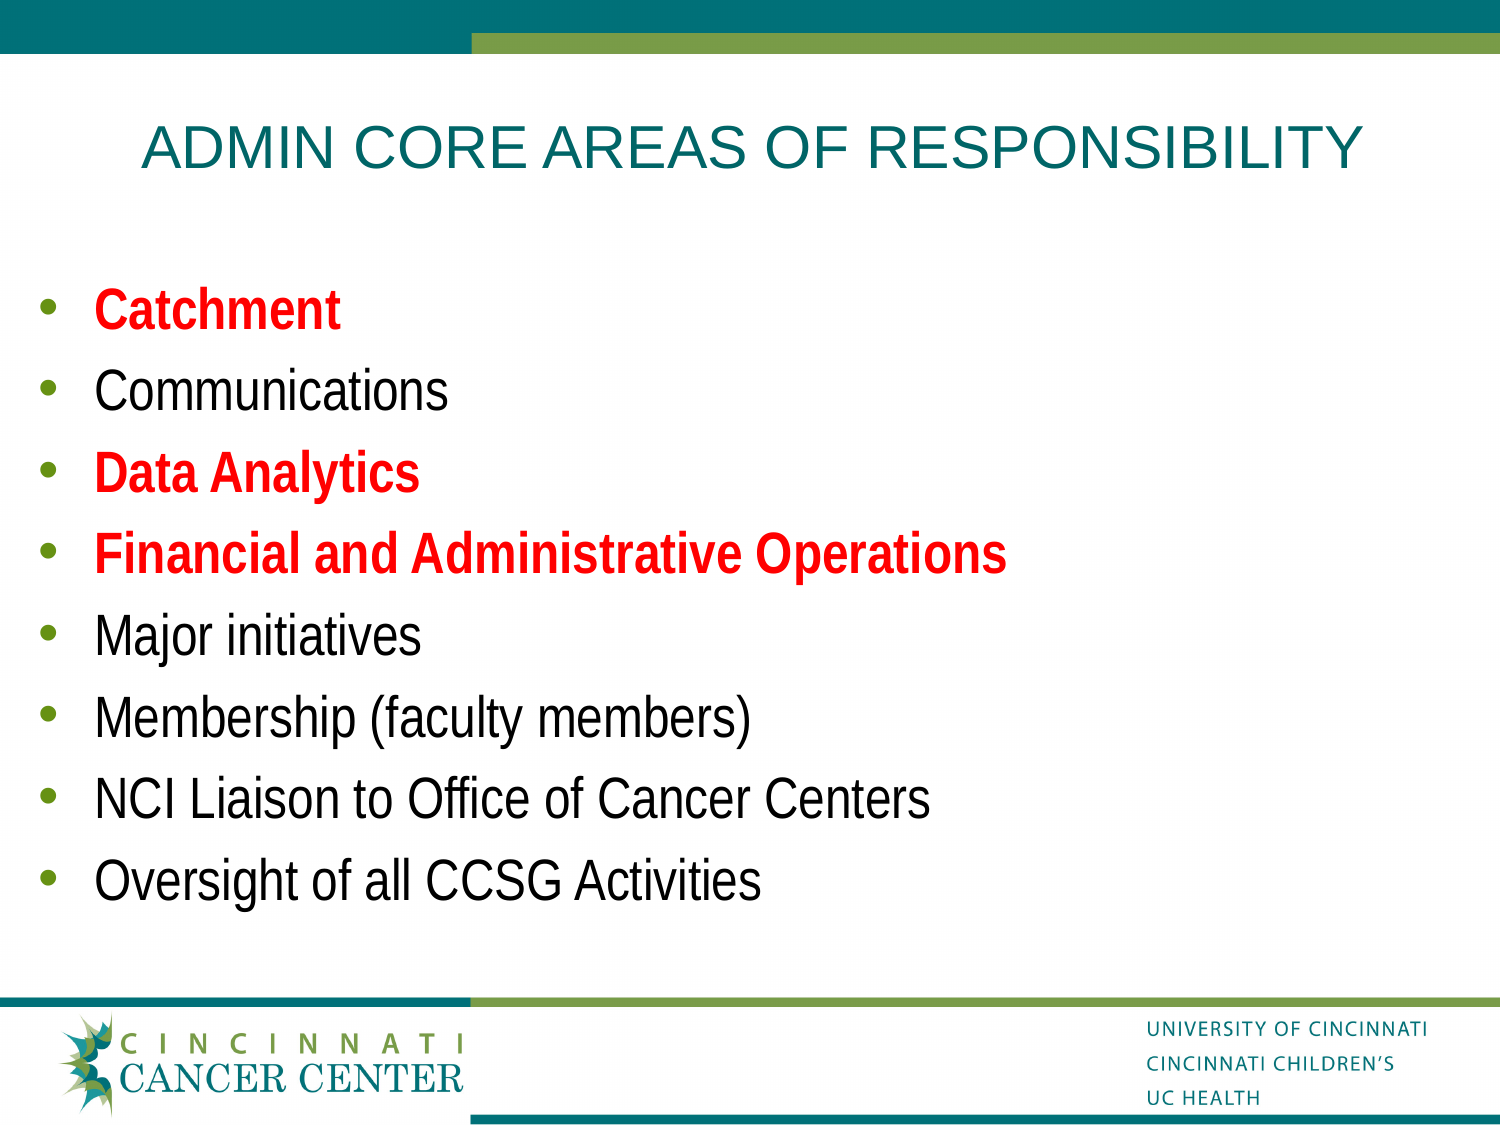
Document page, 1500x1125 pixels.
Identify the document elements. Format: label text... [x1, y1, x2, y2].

subtitle Catchment Communications Data Analytics Financial and Administrative Operations Major initiatives Membership (faculty members) NCI Liaison to Office of Cancer Centers Oversight of all CCSG Activities [23, 212, 1466, 987]
title ADMIN CORE AREAS OF RESPONSIBILITY [23, 71, 1466, 212]
picture [0, 0, 1500, 1125]
